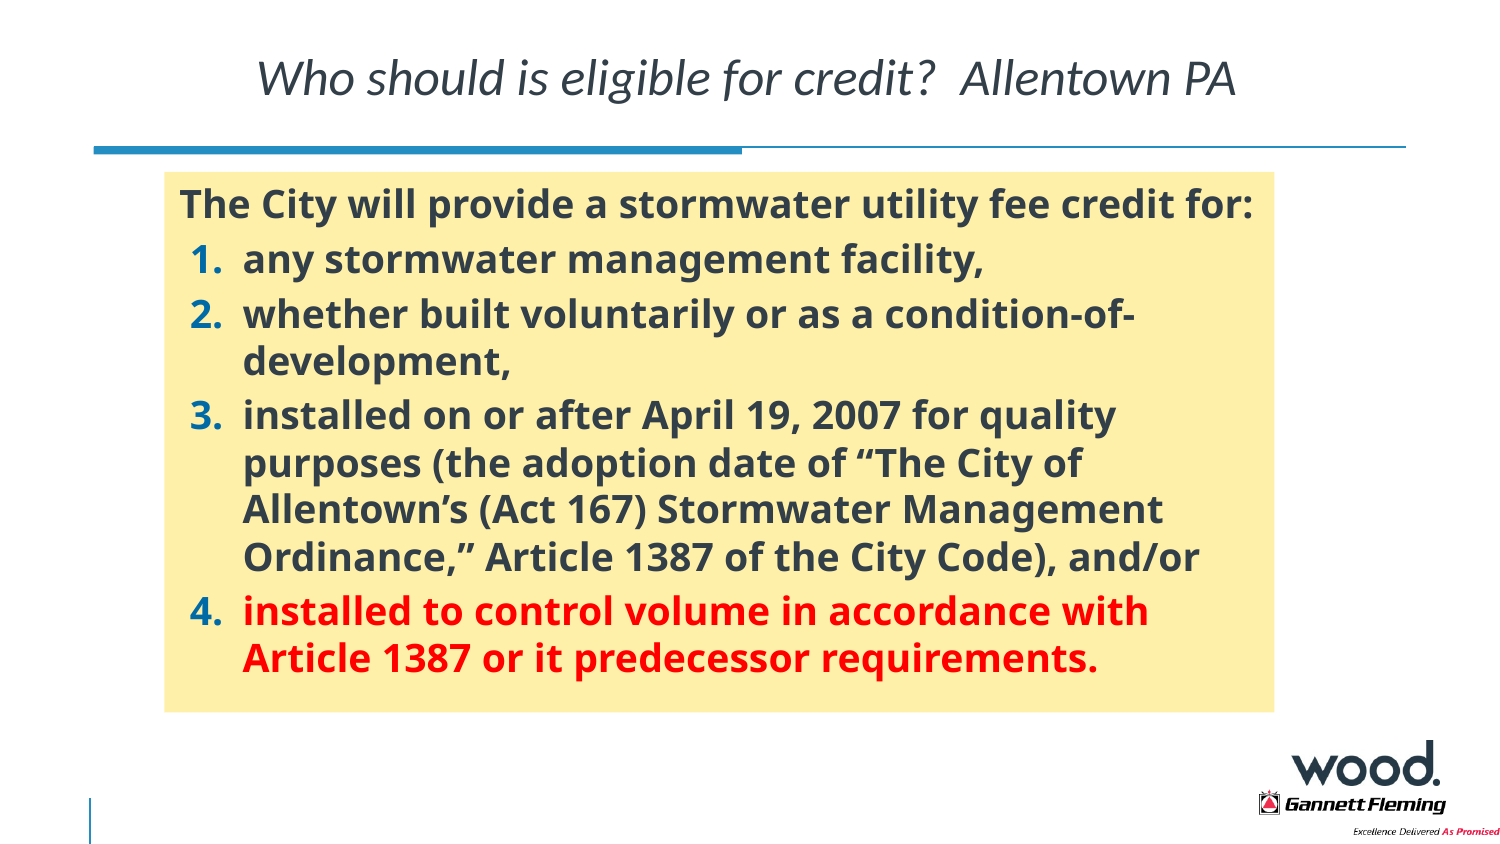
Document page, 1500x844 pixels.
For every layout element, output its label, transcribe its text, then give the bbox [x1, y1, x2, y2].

list The City will provide a stormwater utility fee credit for: any stormwater management facility, whether built voluntarily or as a condition-of-development, installed on or after April 19, 2007 for quality purposes (the adoption date of “The City of Allentown’s (Act 167) Stormwater Management Ordinance,” Article 1387 of the City Code), and/or installed to control volume in accordance with Article 1387 or it predecessor requirements. [164, 171, 1275, 713]
picture [1291, 740, 1440, 786]
title Who should is eligible for credit? Allentown PA [241, 11, 1299, 138]
picture [1259, 789, 1500, 835]
